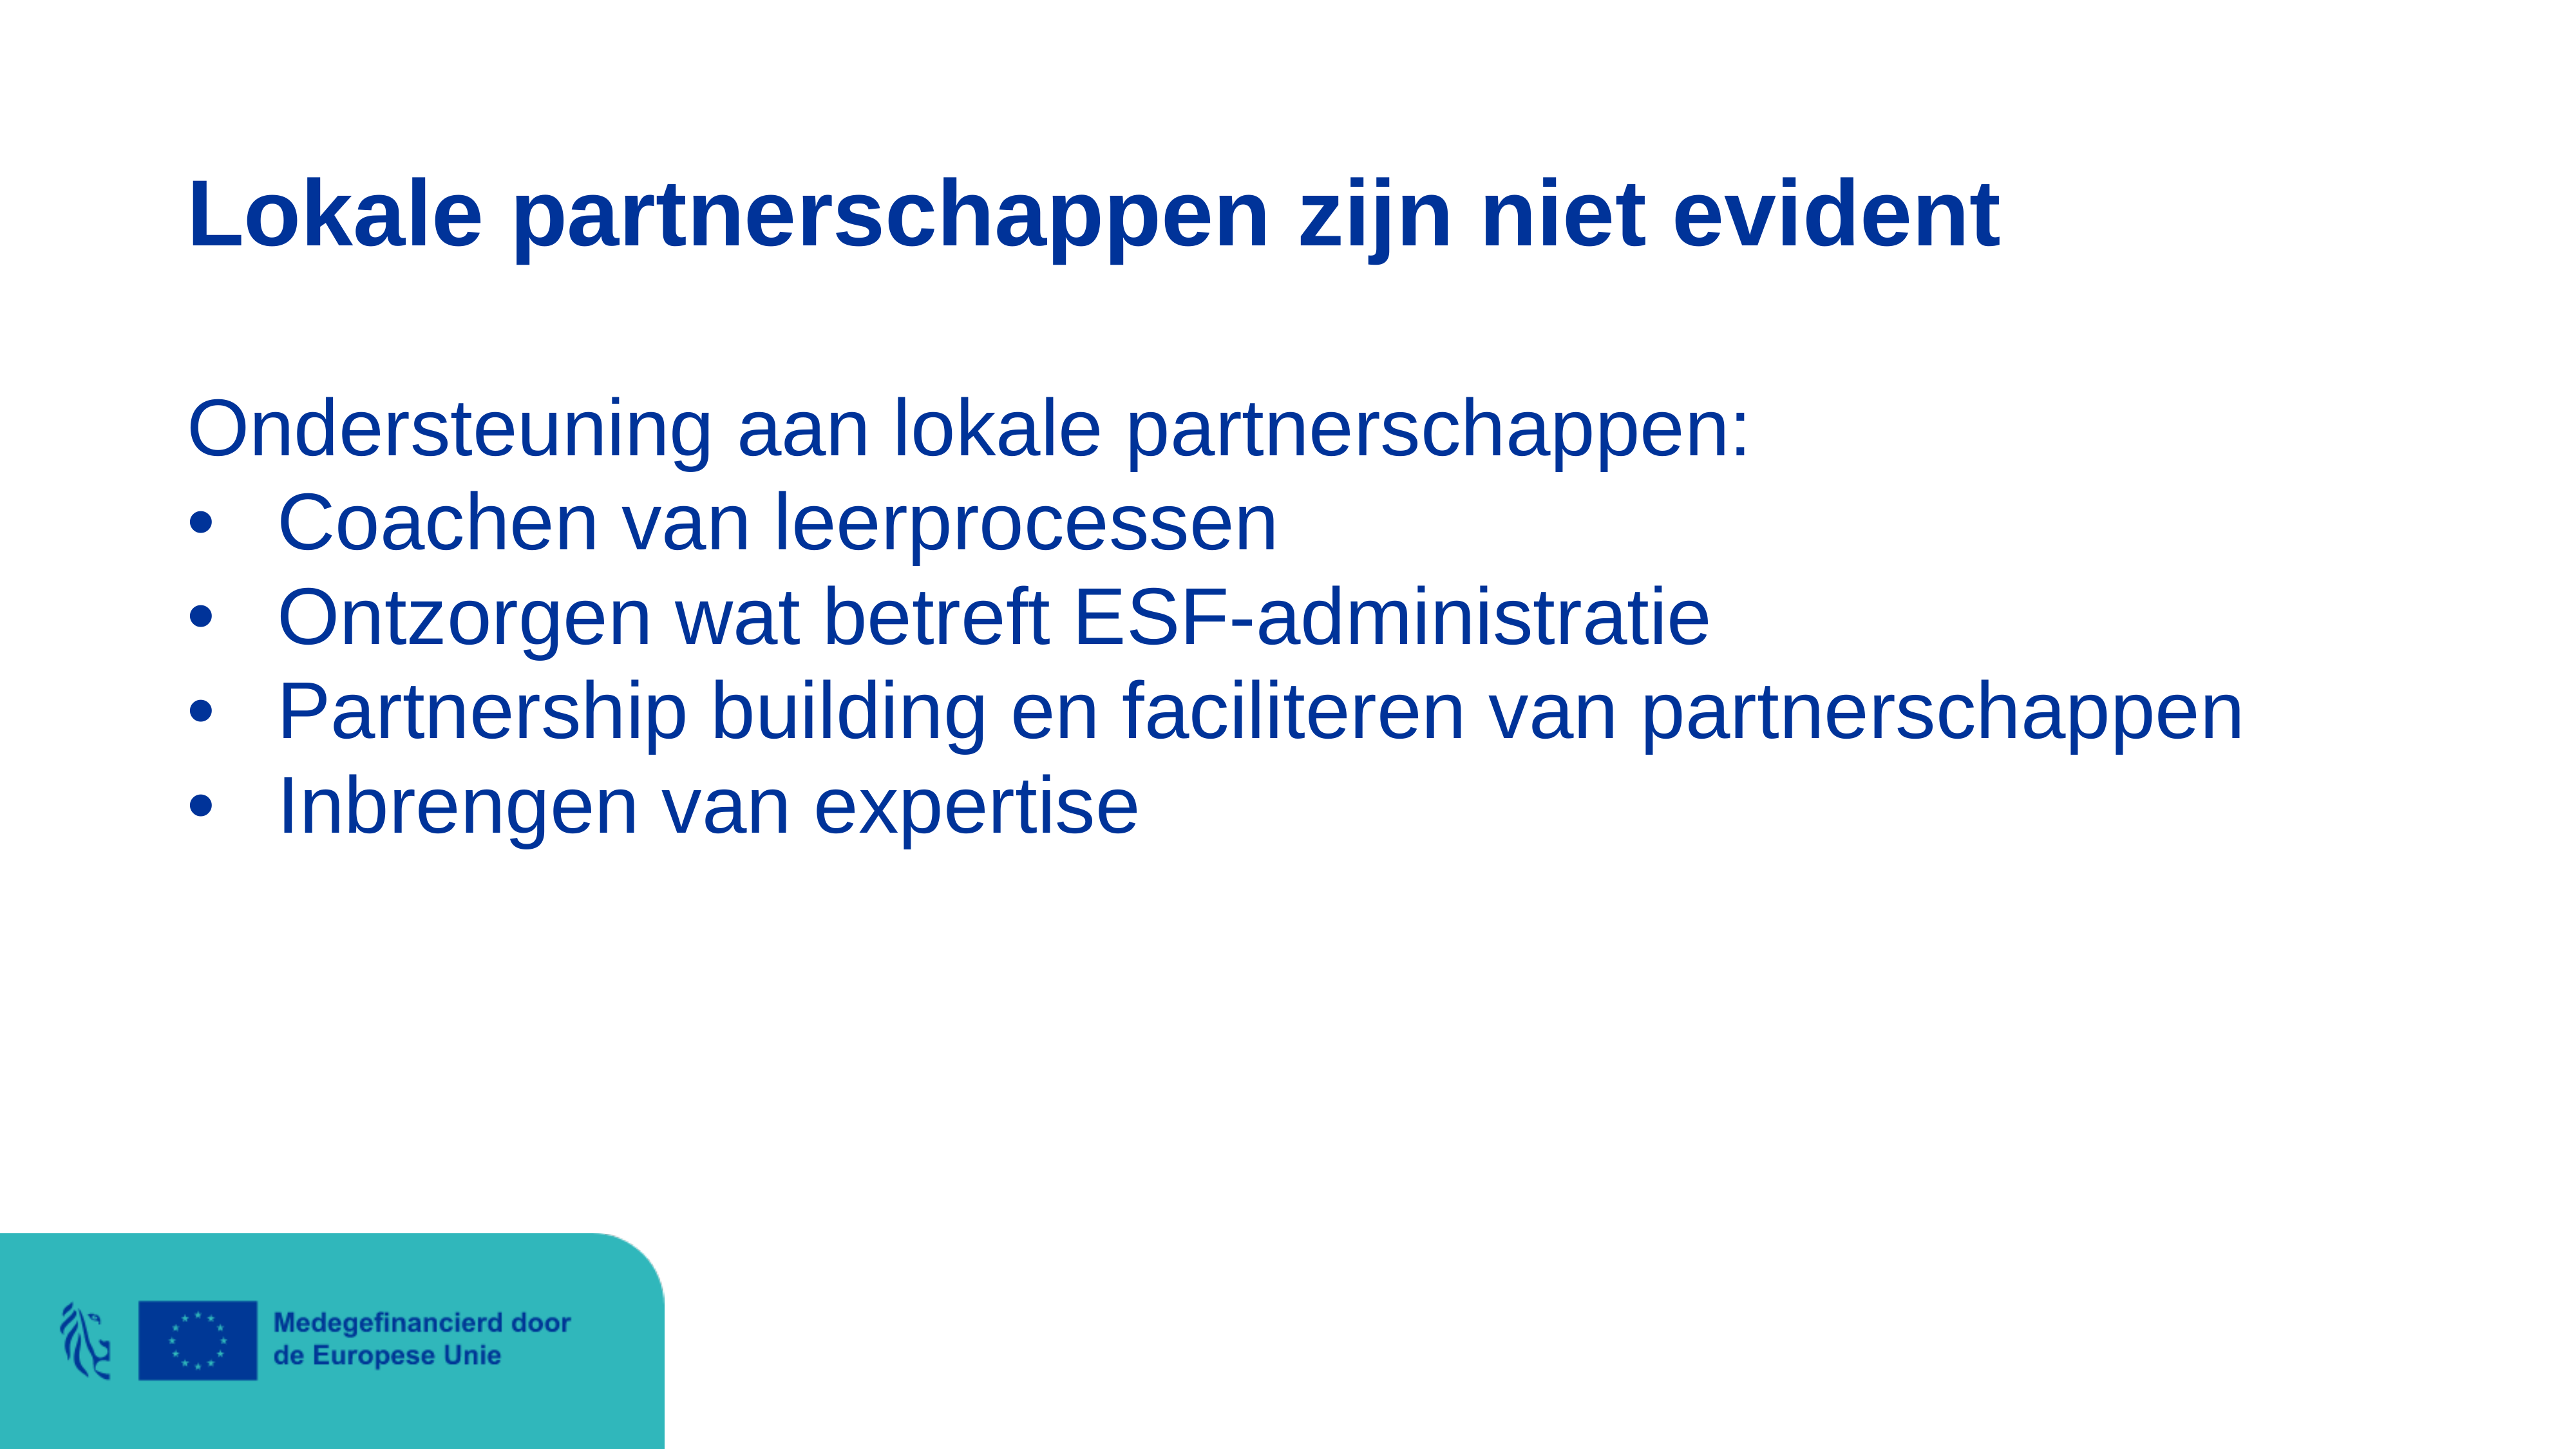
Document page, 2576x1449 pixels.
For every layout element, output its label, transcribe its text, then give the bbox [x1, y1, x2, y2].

title Lokale partnerschappen zijn niet evident [177, 77, 2399, 357]
picture [0, 1233, 665, 1449]
list Ondersteuning aan lokale partnerschappen: Coachen van leerprocessen Ontzorgen wat betreft ESF-administratie Partnership building en faciliteren van partnerschappen Inbrengen van expertise [177, 385, 2399, 1189]
